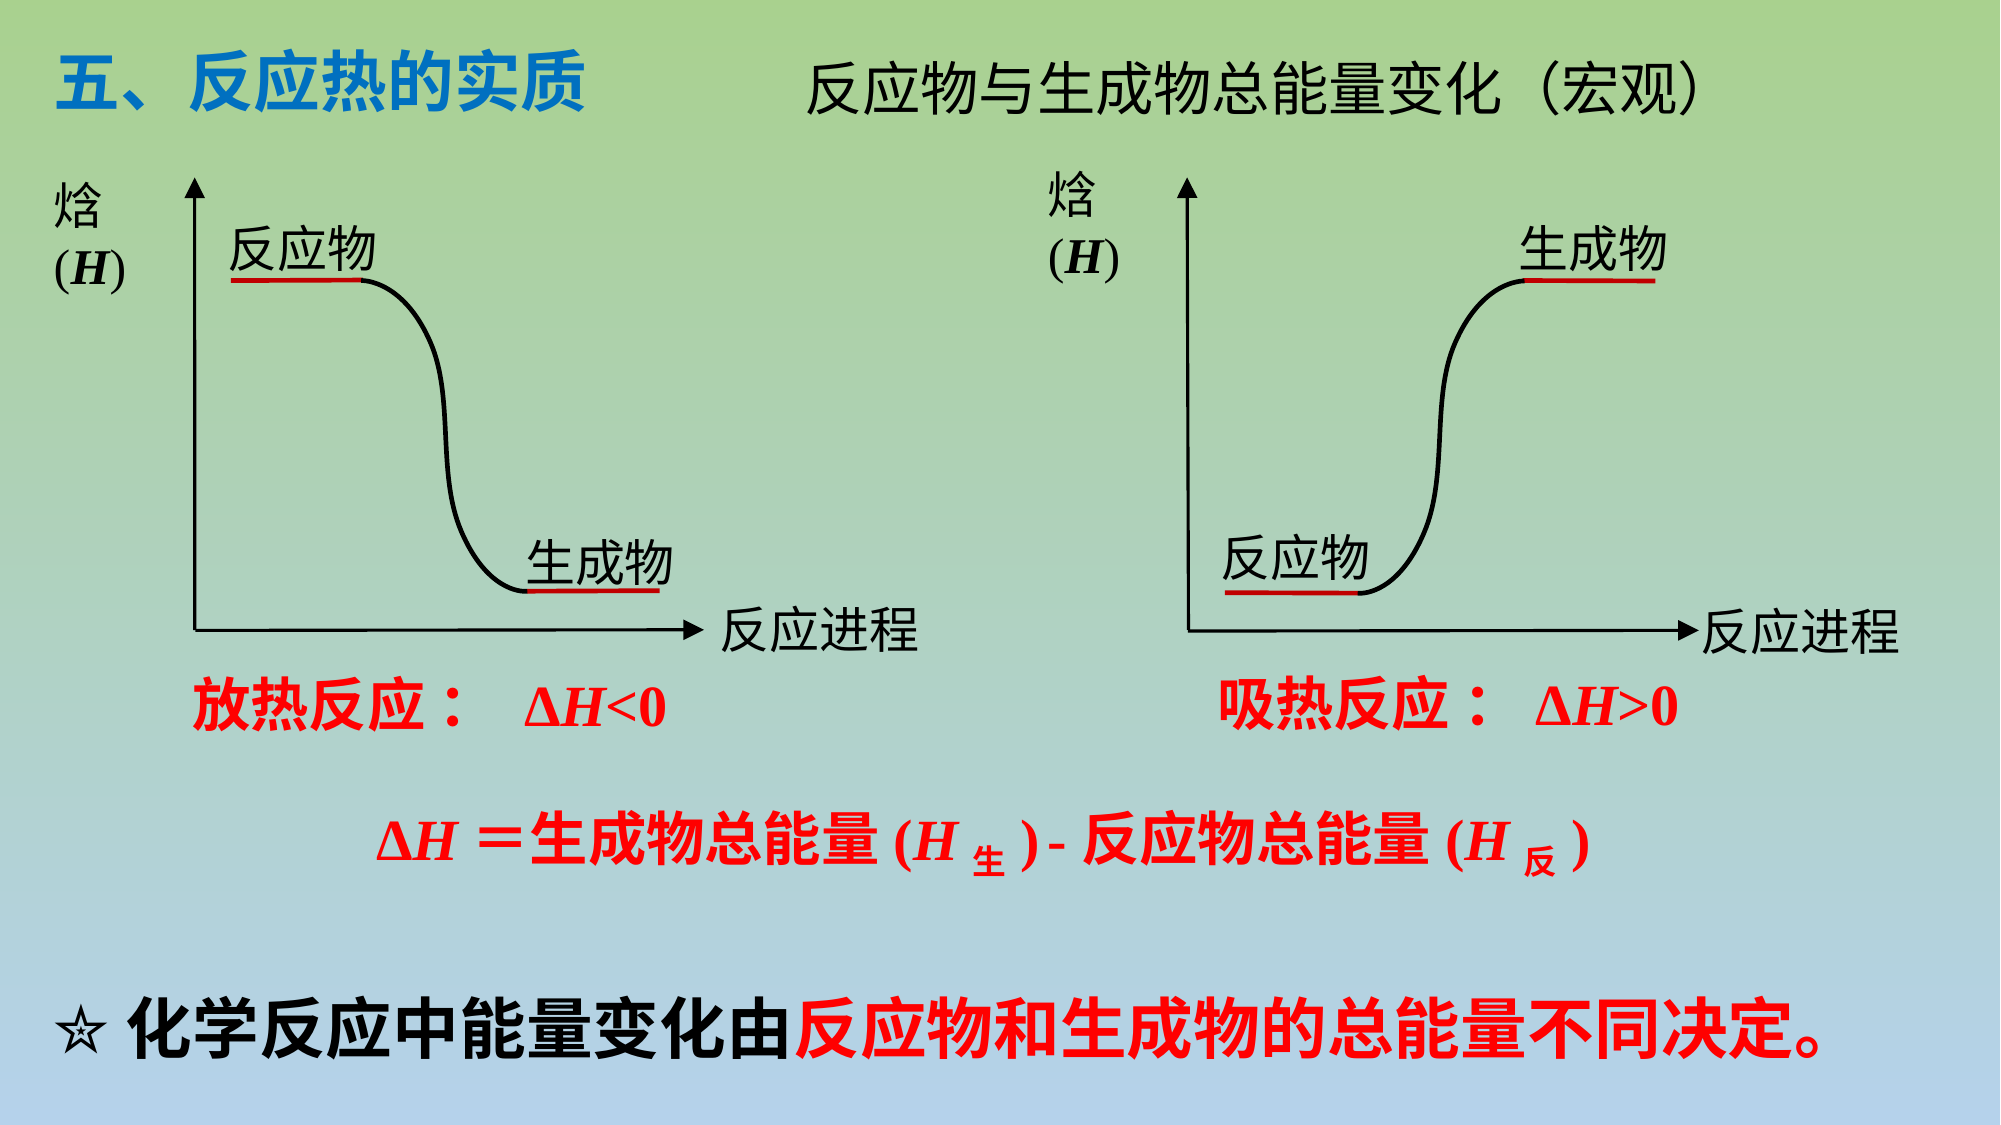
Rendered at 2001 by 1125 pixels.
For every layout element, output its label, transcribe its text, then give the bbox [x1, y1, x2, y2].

text_box 五、反应热的实质 [39, 32, 778, 128]
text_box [39, 167, 967, 668]
text_box 反应物与生成物总能量变化（宏观） [789, 45, 1752, 130]
text_box 放热反应 ： ΔH<0 [177, 668, 722, 746]
text_box ΔH＝生成物总能量(H生) -反应物总能量(H反) [361, 794, 1670, 889]
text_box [1033, 155, 1928, 669]
text_box ✮化学反应中能量变化由反应物和生成物的总能量不同决定。 [39, 979, 2000, 1075]
text_box 吸热反应 ：ΔH>0 [1202, 669, 1695, 745]
